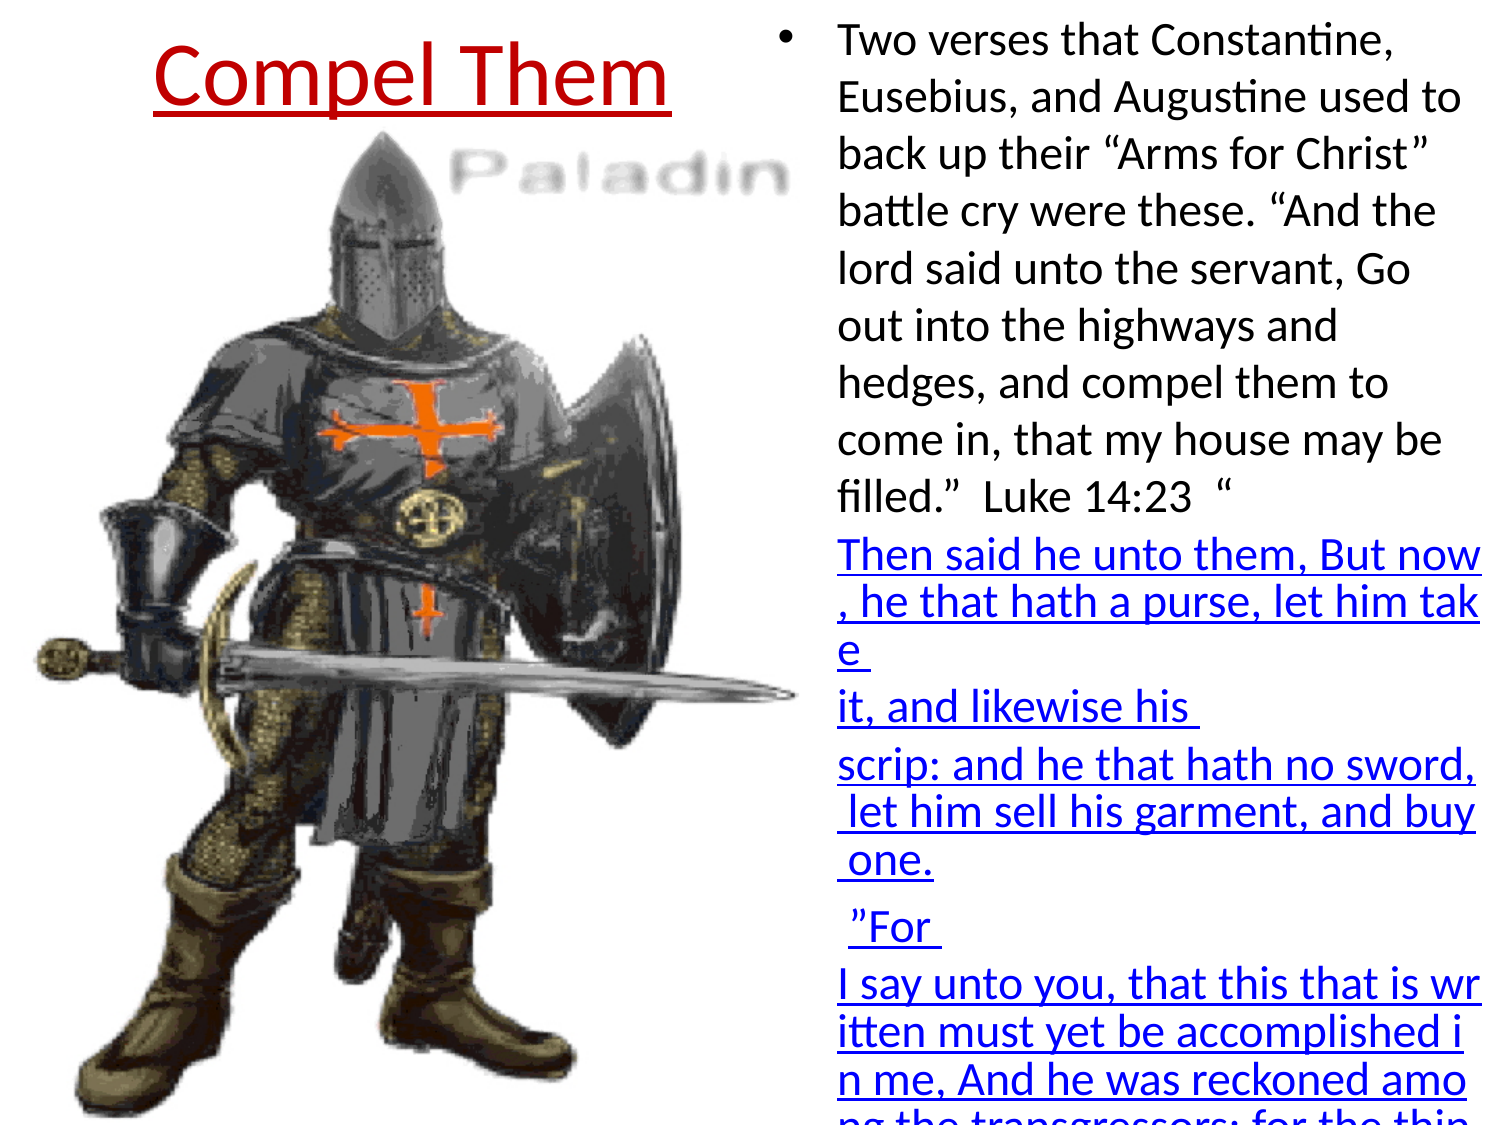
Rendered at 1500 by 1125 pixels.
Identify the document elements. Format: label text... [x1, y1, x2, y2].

title Compel Them [75, 0, 750, 123]
list Two verses that Constantine, Eusebius, and Augustine used to back up their “Arms for Christ” battle cry were these. “And the lord said unto the servant, Go out into the highways and hedges, and compel them to come in, that my house may be filled.” Luke 14:23 “Then said he unto them, But now, he that hath a purse, let him take it, and likewise his scrip: and he that hath no sword, let him sell his garment, and buy one. ”For I say unto you, that this that is written must yet be accomplished in me, And he was reckoned among the transgressors: for the things concerning me have an end. And they said, Lord, behold, here are two swords. And he said unto them, It is enough.” Luke 22:36-38 [762, 0, 1500, 1125]
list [0, 124, 813, 1125]
